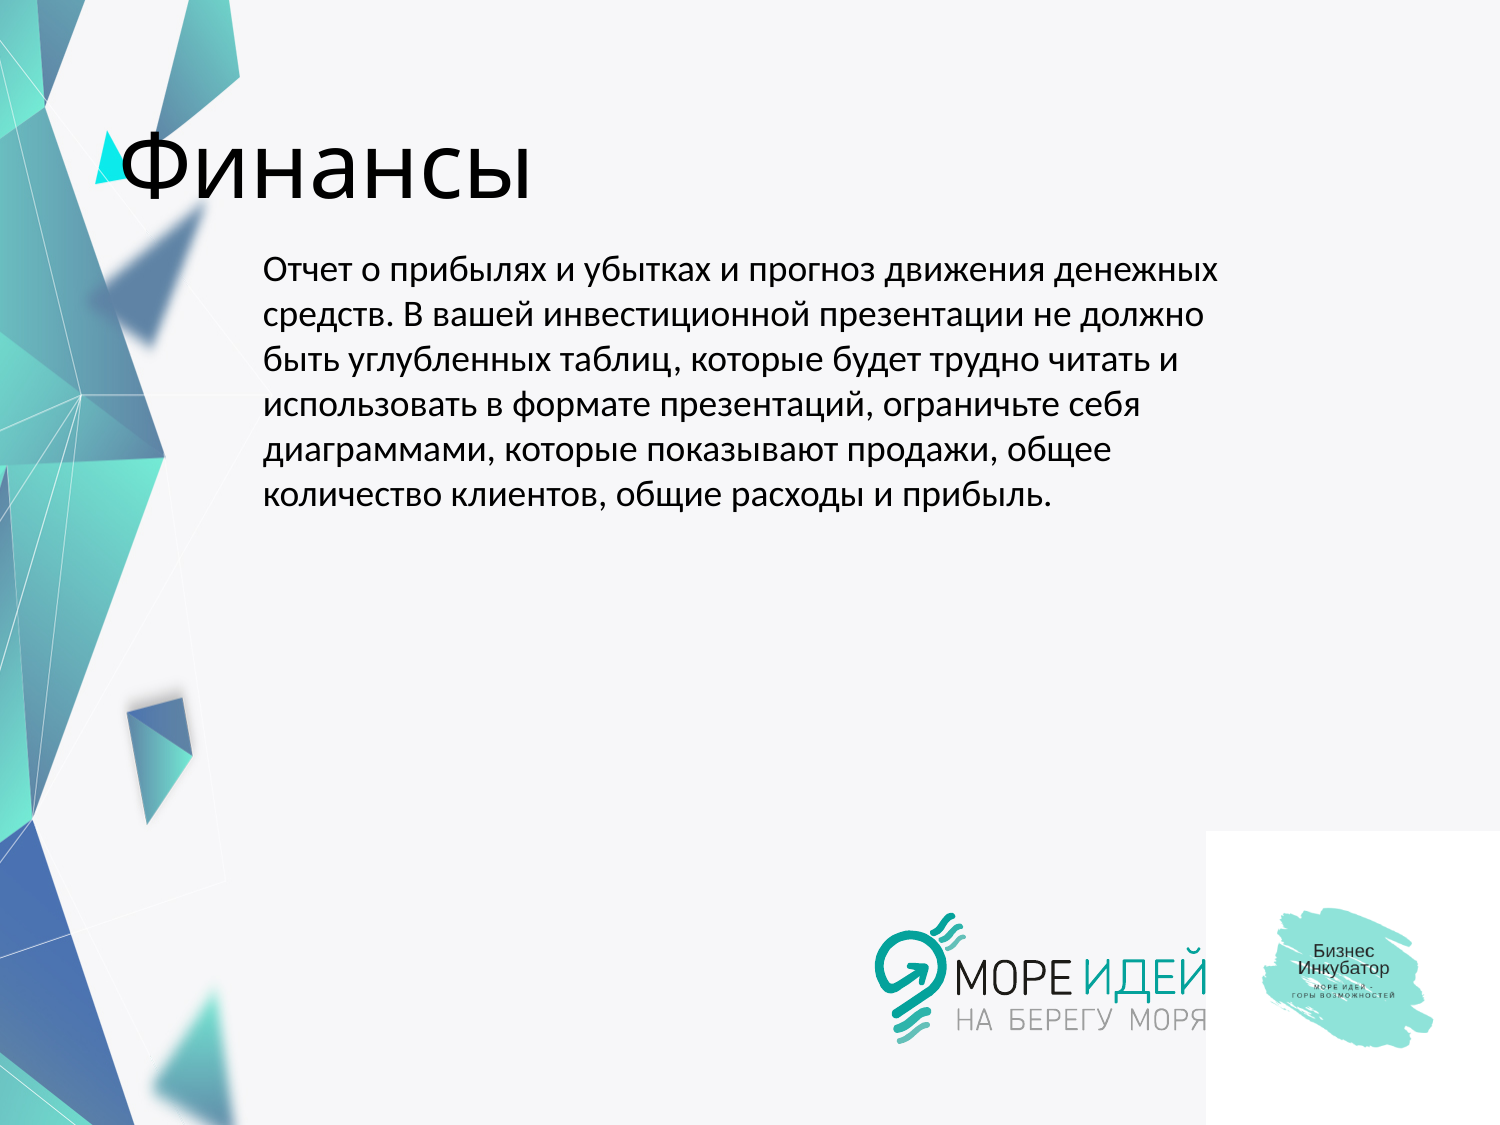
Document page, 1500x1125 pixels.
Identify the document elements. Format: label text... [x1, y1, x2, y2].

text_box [873, 911, 1207, 1046]
picture [0, 0, 1500, 1125]
text_box Отчет о прибылях и убытках и прогноз движения денежных средств. В вашей инвестиционной презентации не должно быть углубленных таблиц, которые будет трудно читать и использовать в формате презентаций, ограничьте себя диаграммами, которые показывают продажи, общее количество клиентов, общие расходы и прибыль. [248, 236, 1260, 567]
title Финансы [103, 59, 1397, 278]
